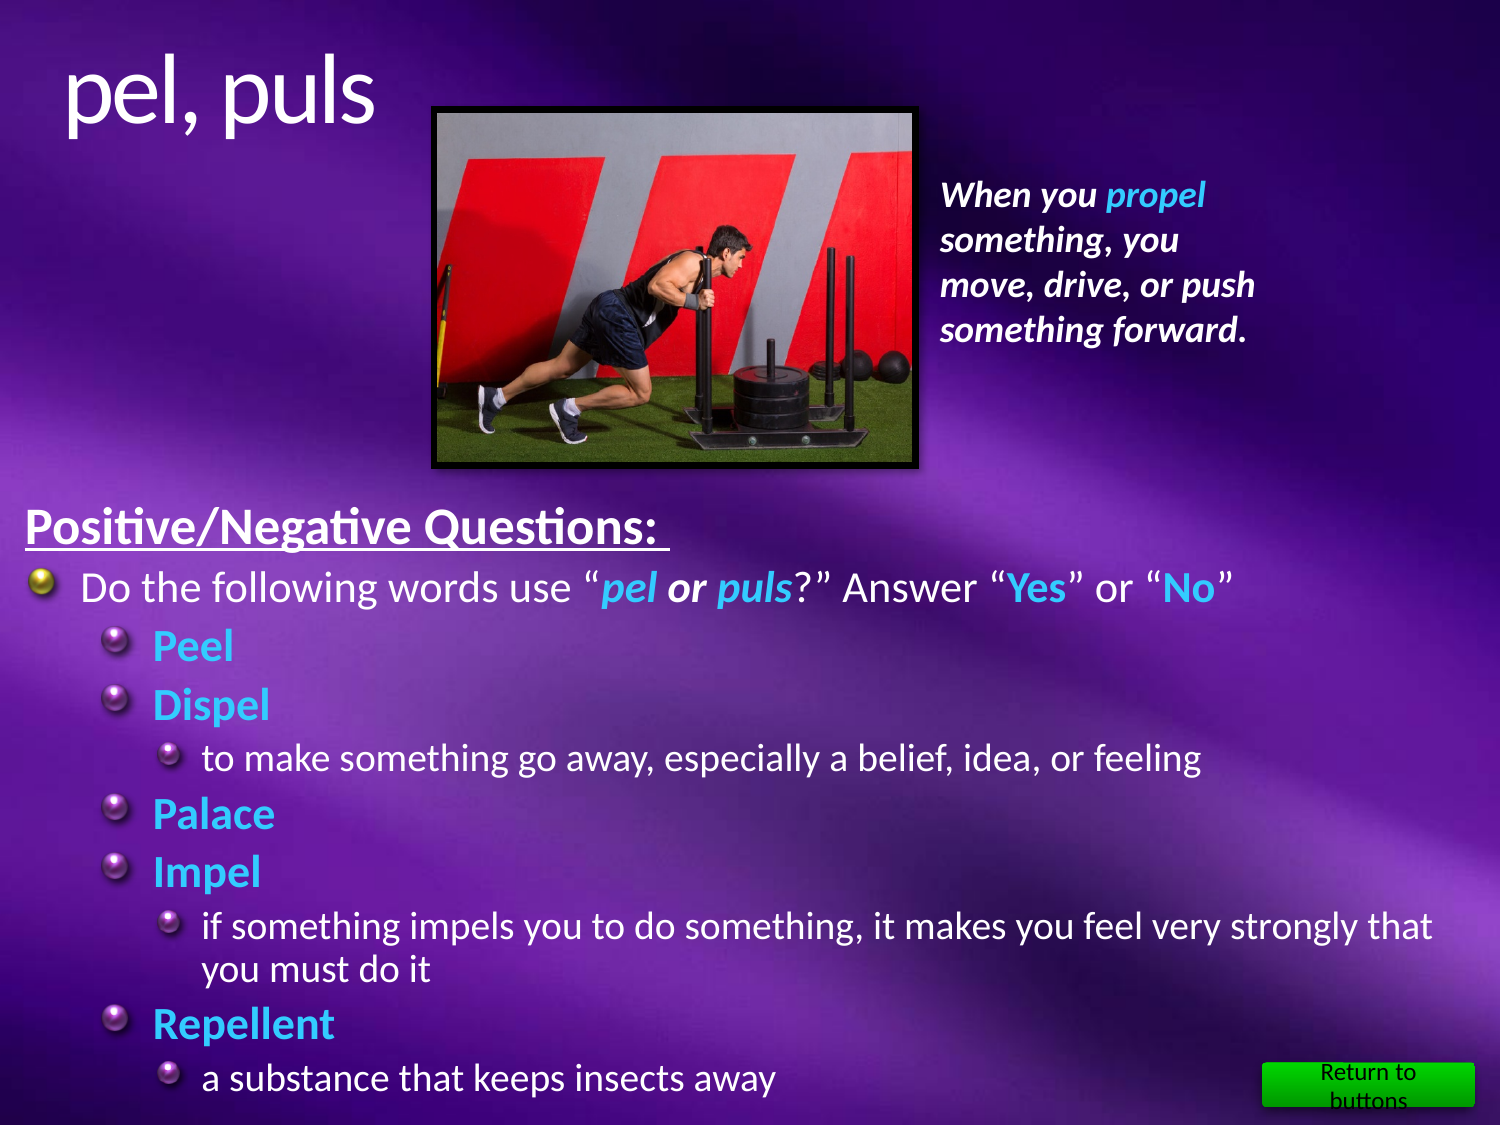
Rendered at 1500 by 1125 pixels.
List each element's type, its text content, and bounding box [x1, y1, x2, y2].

picture [0, 0, 1500, 1125]
title pel, puls [62, 37, 1438, 229]
text_box Return to buttons [1262, 1062, 1475, 1108]
text_box When you propel something, you move, drive, or push something forward. [928, 162, 1275, 358]
list Positive/Negative Questions: Do the following words use “pel or puls?” Answer “Yes” or “No” Peel Dispel to make something go away, especially a belief, idea, or feeling Palace Impel if something impels you to do something, it makes you feel very strongly that you must do it Repellent a substance that keeps insects away [24, 425, 1475, 1100]
